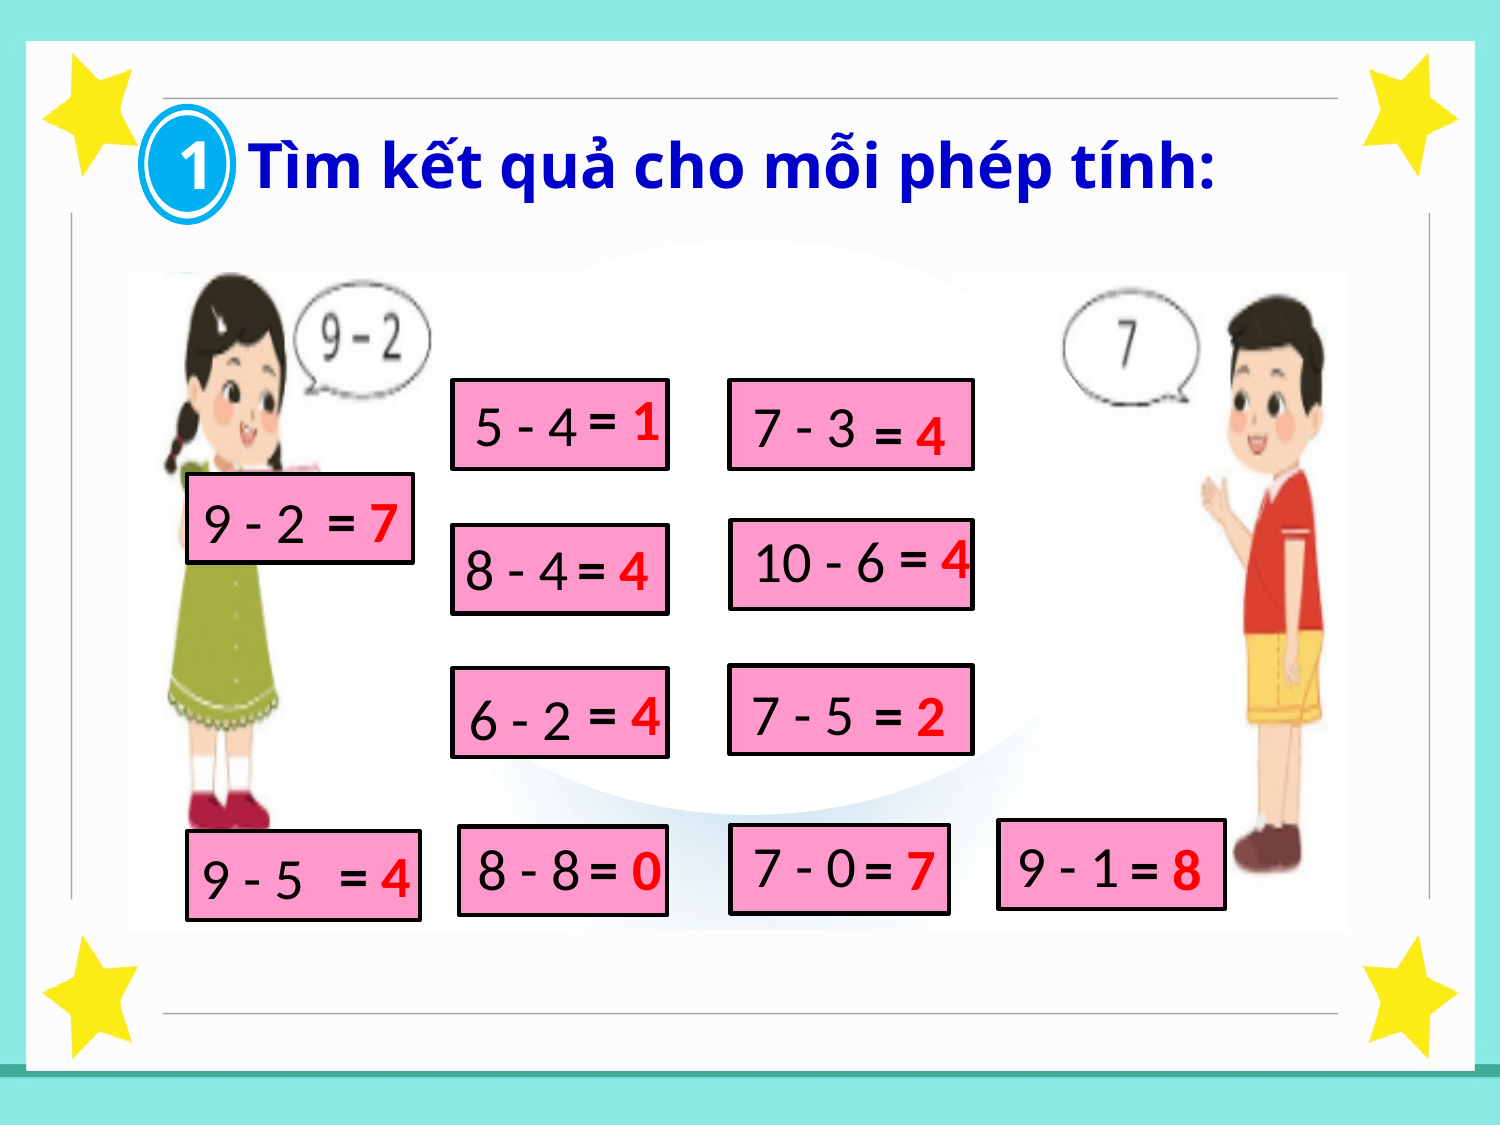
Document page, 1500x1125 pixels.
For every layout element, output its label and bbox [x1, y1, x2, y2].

picture [0, 0, 1500, 1125]
text_box [140, 106, 234, 222]
